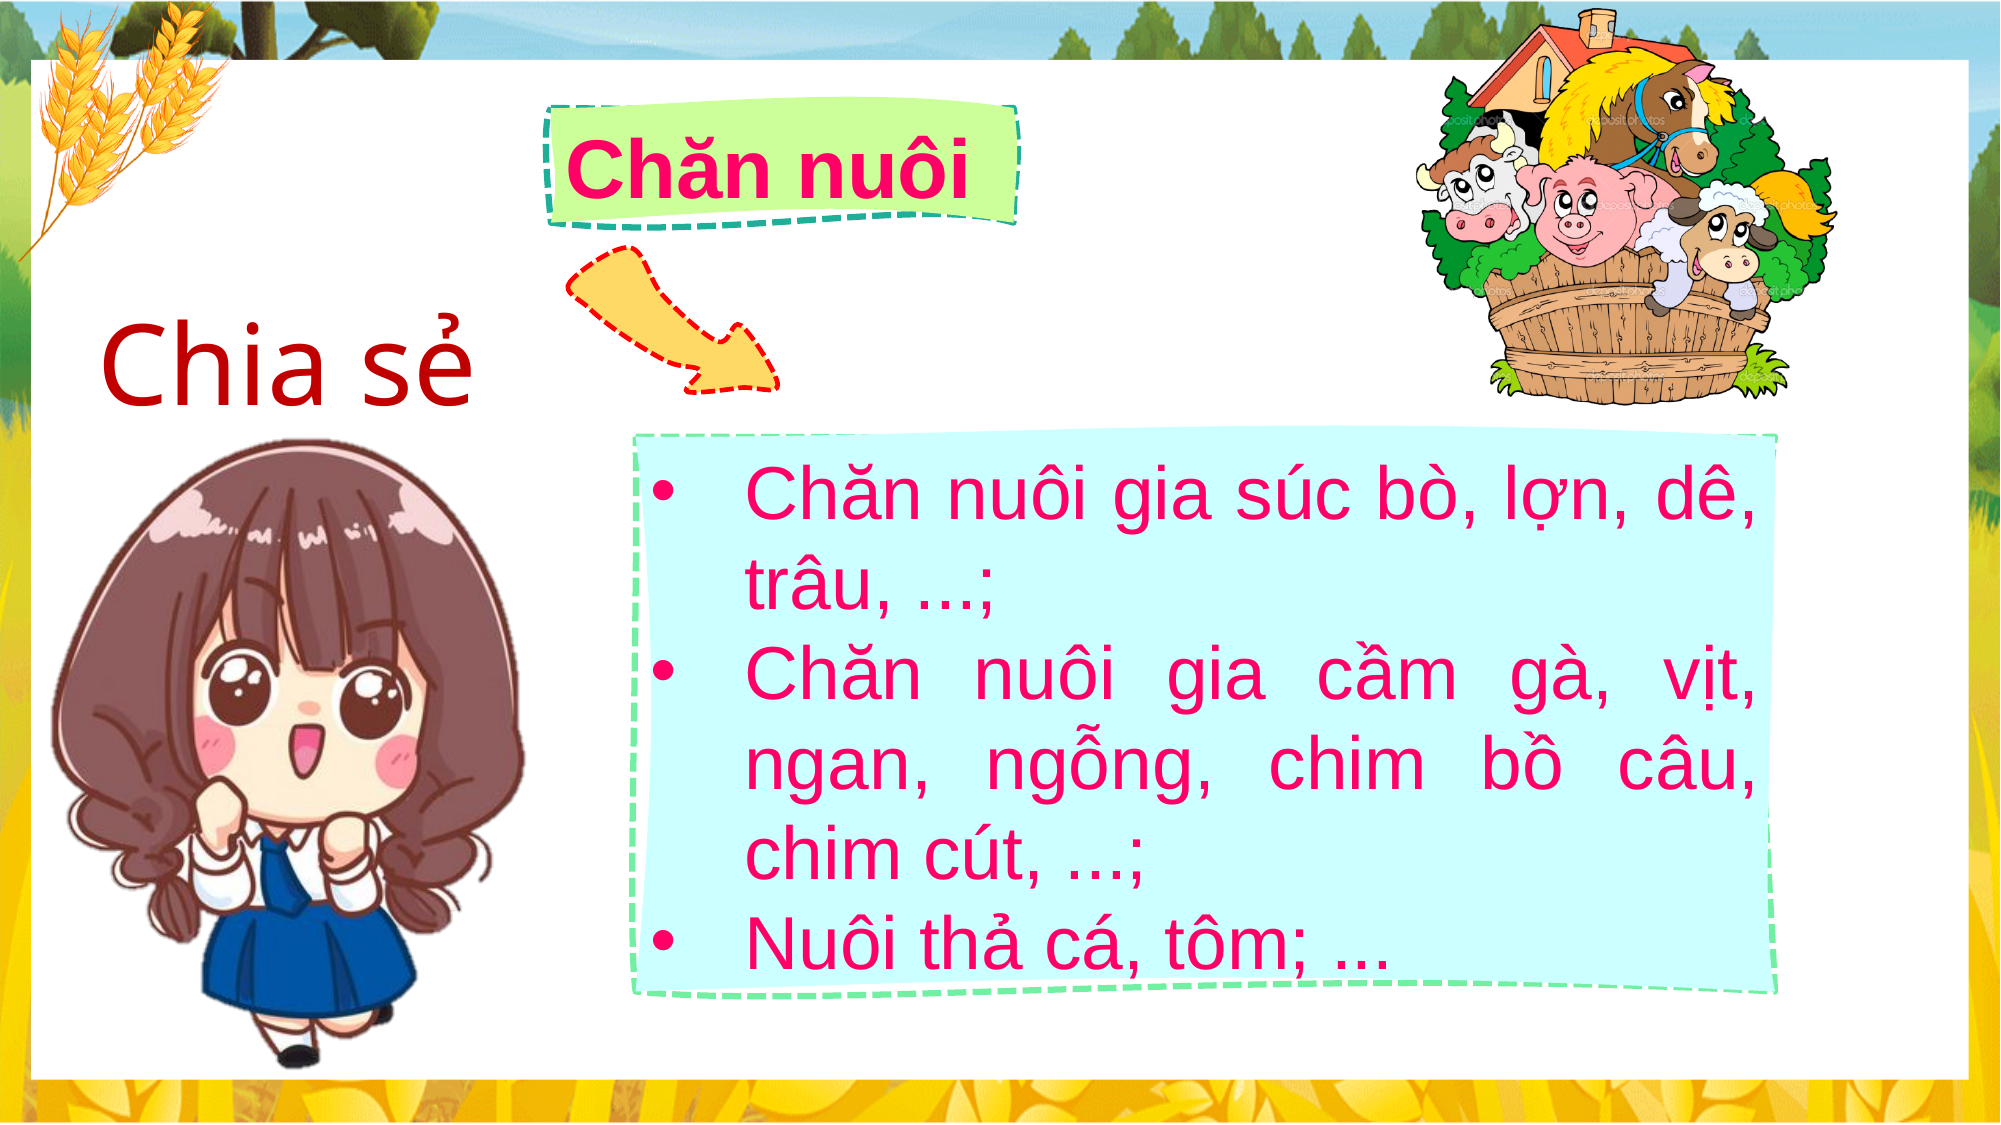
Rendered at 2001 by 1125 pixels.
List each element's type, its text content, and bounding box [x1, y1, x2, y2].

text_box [0, 285, 783, 1084]
text_box [567, 246, 657, 285]
text_box Chăn nuôi [547, 96, 1018, 225]
picture [0, 0, 2000, 1125]
text_box Chăn nuôi gia súc bò, lợn, dê, trâu, ...; Chăn nuôi gia cầm gà, vịt, ngan, ngỗng, chim bồ câu, chim cút, ...; Nuôi thả cá, tôm; ... [783, 425, 1775, 992]
